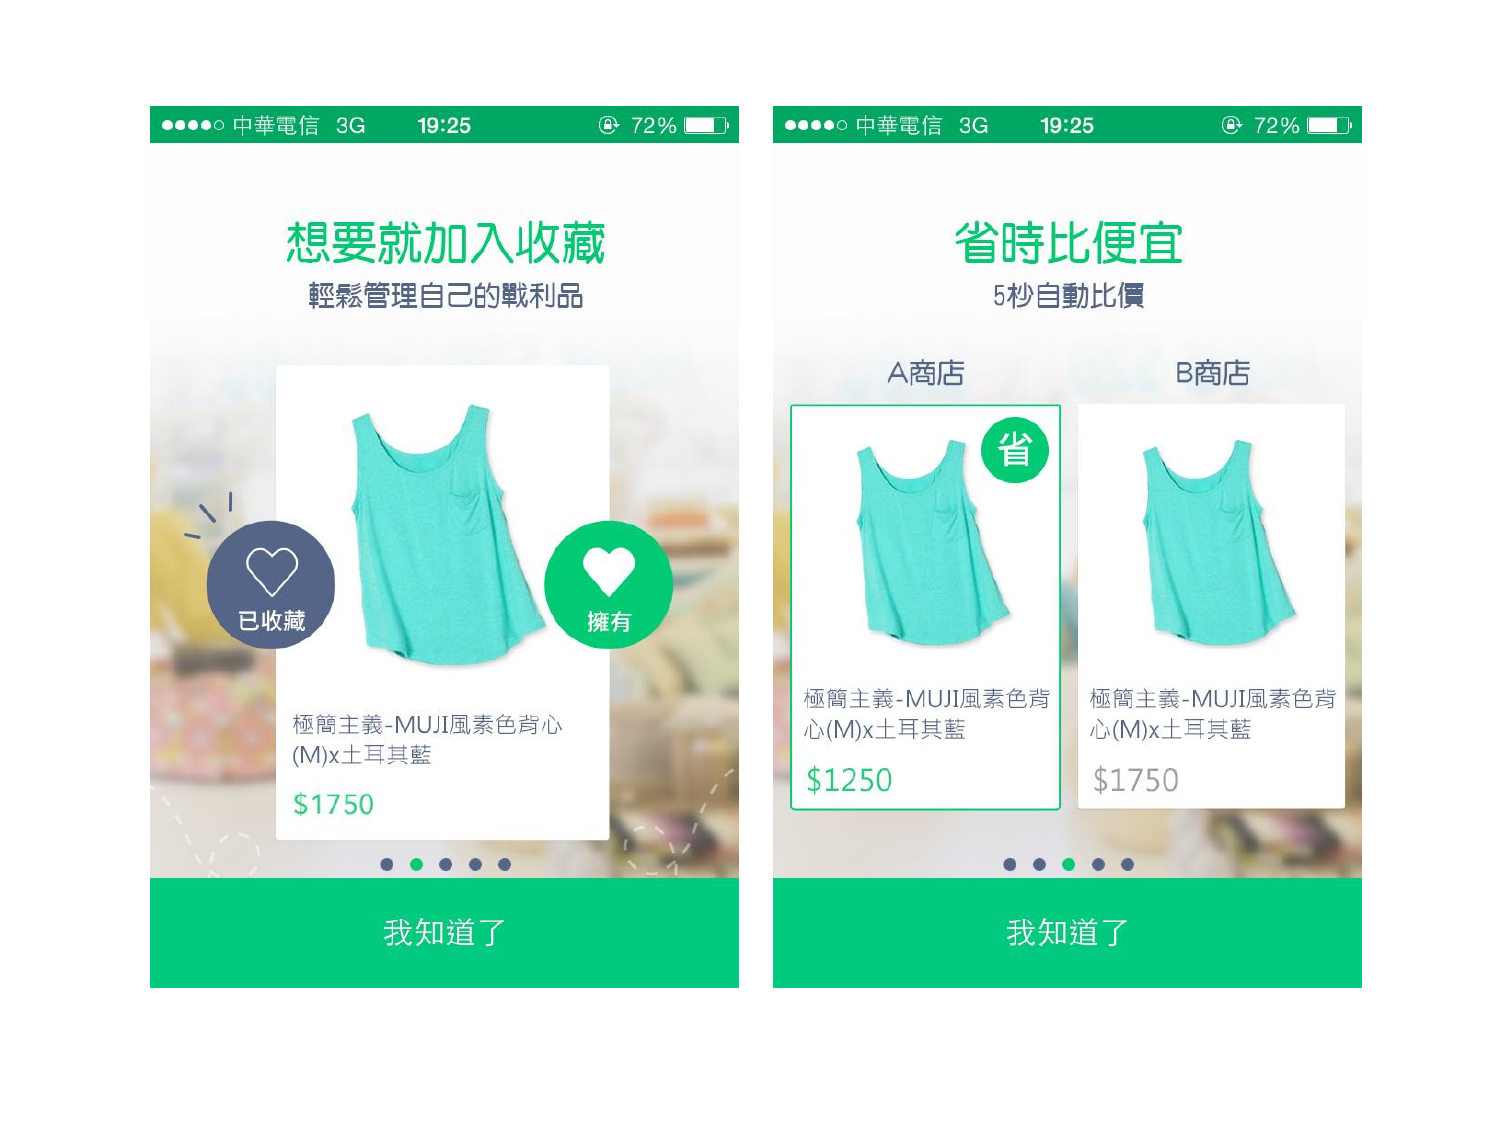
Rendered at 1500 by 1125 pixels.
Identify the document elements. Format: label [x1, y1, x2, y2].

picture [773, 106, 1362, 989]
picture [150, 106, 739, 989]
